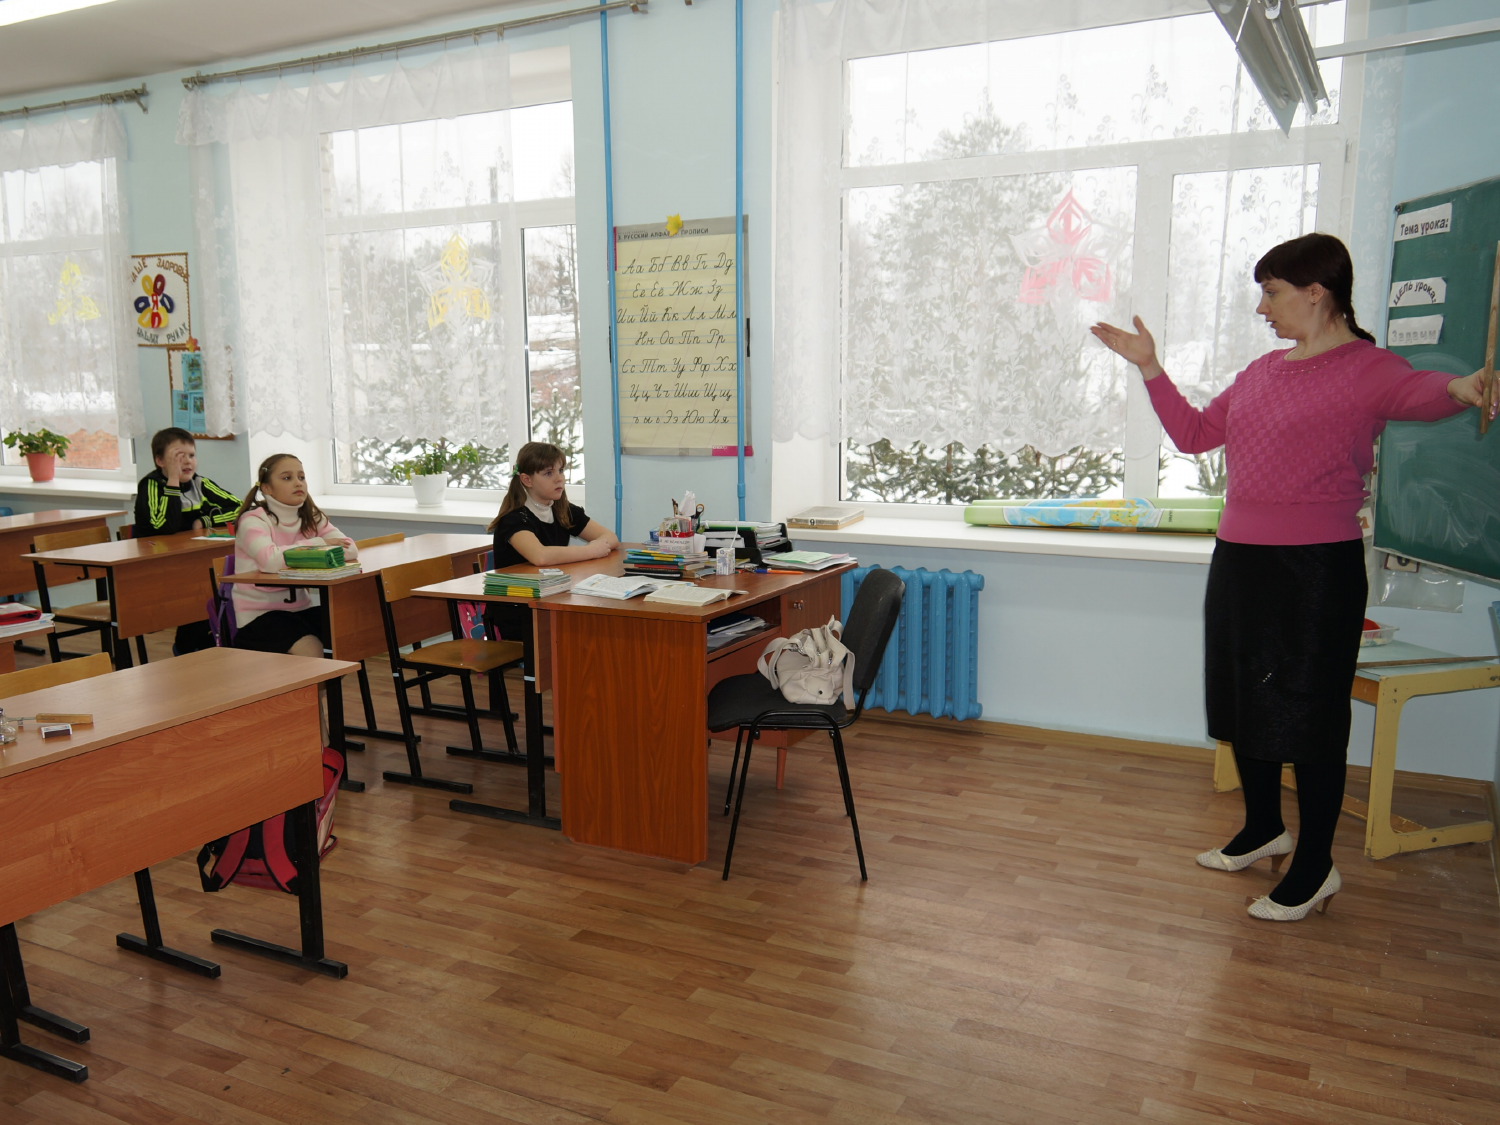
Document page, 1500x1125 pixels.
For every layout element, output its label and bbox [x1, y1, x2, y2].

list [0, 0, 1500, 1125]
